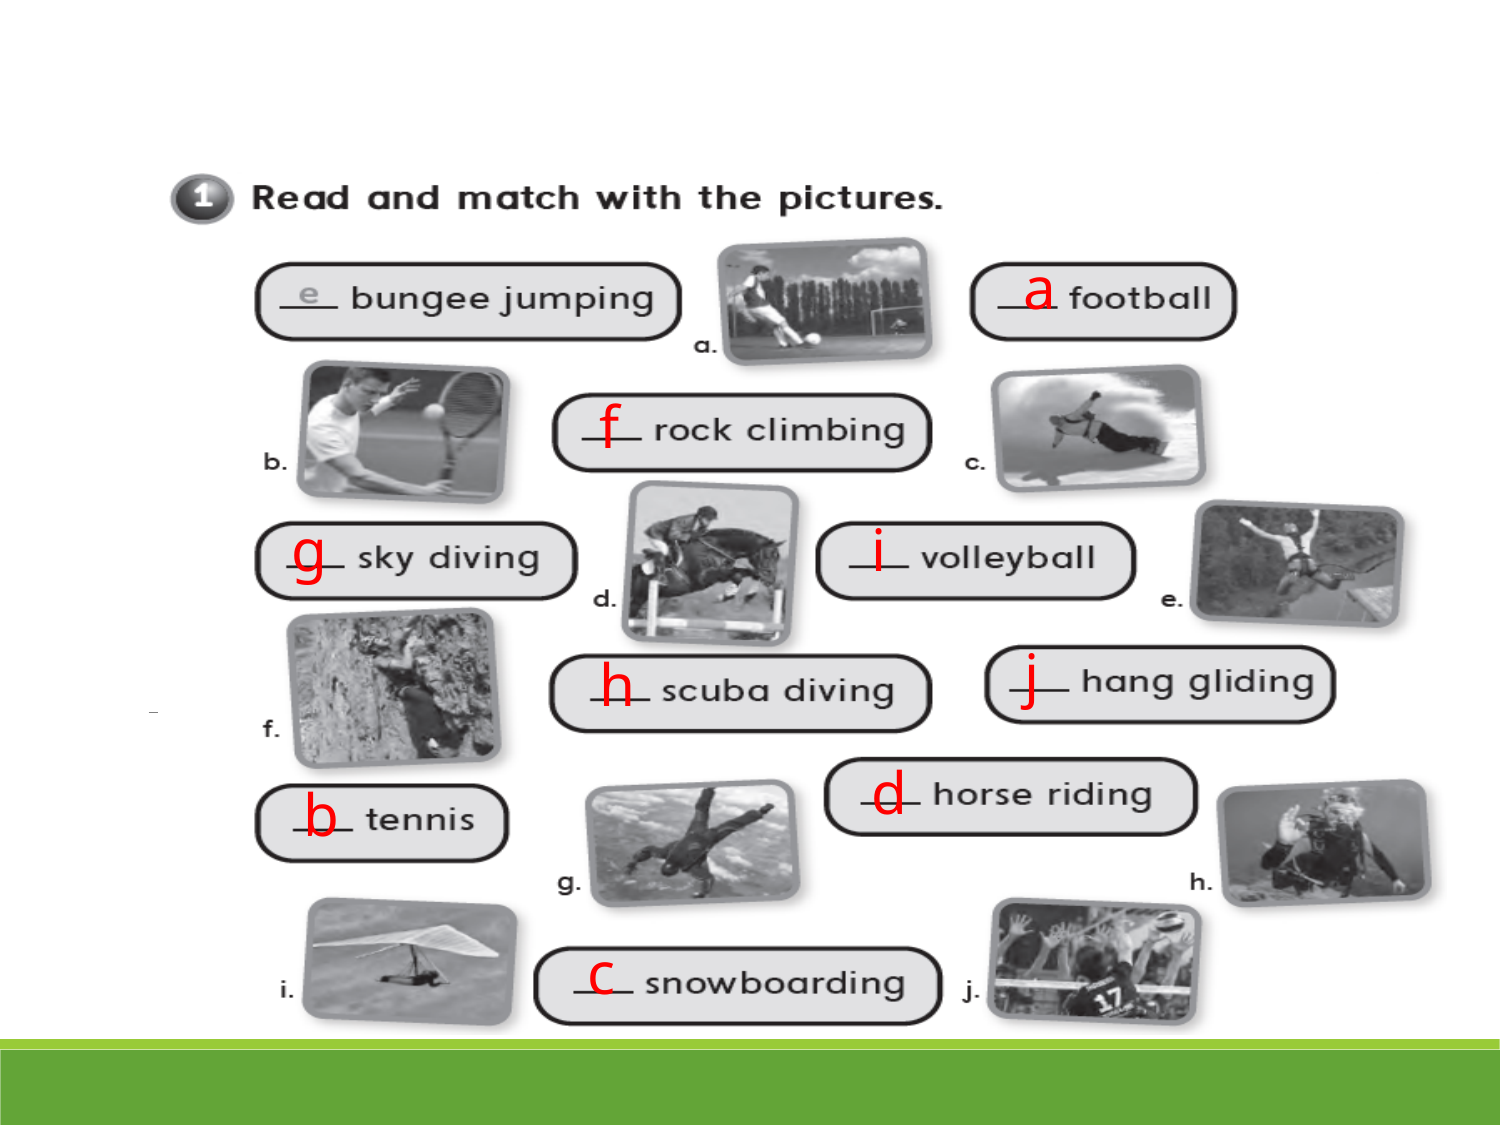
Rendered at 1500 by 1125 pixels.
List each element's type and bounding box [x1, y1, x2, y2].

picture [158, 172, 1448, 1036]
